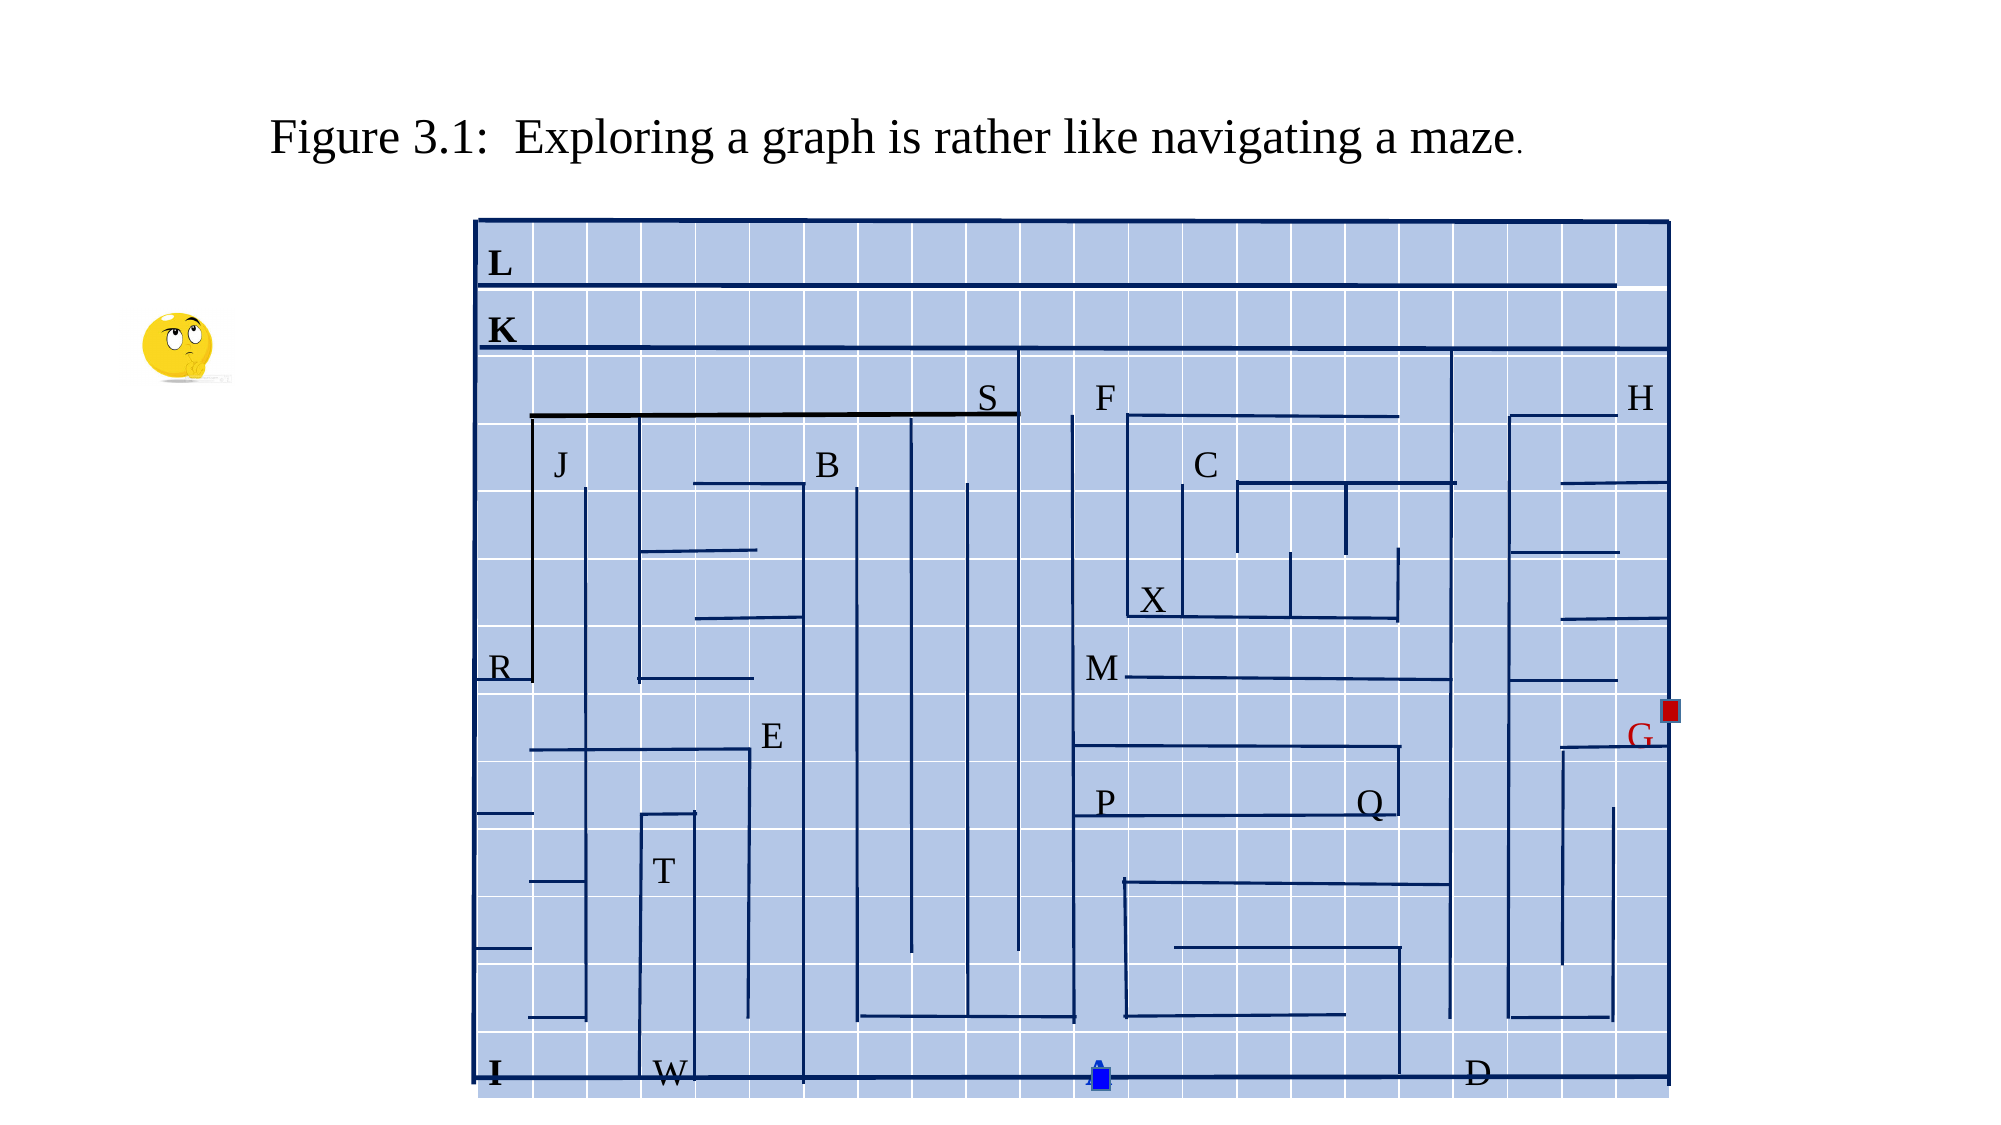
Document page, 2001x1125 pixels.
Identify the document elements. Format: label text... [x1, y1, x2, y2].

table_cell B [805, 425, 857, 490]
table_cell [1129, 818, 1182, 828]
table_cell [1617, 484, 1667, 490]
table_cell [1292, 965, 1344, 1013]
table_cell [1292, 1033, 1344, 1074]
table_cell [1021, 1033, 1073, 1074]
table_cell [1454, 762, 1507, 828]
table_cell [642, 357, 695, 413]
table_cell [1346, 492, 1398, 558]
table_cell [750, 418, 803, 423]
table_cell K [478, 291, 532, 355]
table_cell [642, 897, 693, 963]
table_cell [1563, 417, 1615, 423]
table_cell [805, 762, 855, 828]
table_cell [478, 762, 532, 812]
table_cell [1183, 680, 1236, 693]
table_cell [751, 762, 802, 828]
table_cell [1292, 817, 1344, 828]
table_cell [1183, 1080, 1236, 1098]
table_cell [859, 1080, 911, 1098]
table_cell [1346, 1033, 1398, 1074]
table_cell [1400, 627, 1449, 676]
table_cell [1510, 897, 1561, 963]
table_cell [913, 560, 965, 625]
table_header [1075, 224, 1128, 283]
table_cell [805, 492, 855, 558]
table_cell [1129, 291, 1182, 345]
table_cell [859, 627, 909, 693]
table_cell [1292, 418, 1344, 423]
table_cell [970, 627, 1017, 693]
table_cell [913, 417, 965, 423]
table_cell [967, 1033, 1019, 1074]
table_cell [1563, 749, 1615, 761]
table_cell [1238, 680, 1290, 693]
table_cell G [1617, 748, 1667, 761]
table_cell [588, 762, 640, 828]
table_cell [1129, 748, 1182, 761]
table_cell [1075, 965, 1128, 1031]
table_cell X [1129, 619, 1182, 625]
table_cell [859, 417, 911, 423]
table_cell [1617, 425, 1667, 481]
table_cell [1292, 885, 1344, 896]
table_cell [1346, 695, 1398, 744]
table_cell [1183, 619, 1236, 625]
table_cell [1454, 492, 1507, 558]
table_cell [1238, 1080, 1290, 1098]
table_cell [1346, 351, 1398, 355]
table_cell [1184, 492, 1236, 558]
table_cell [1021, 627, 1071, 693]
table_cell [1346, 627, 1398, 676]
table_cell [859, 357, 911, 412]
table_cell A [1075, 1033, 1128, 1074]
table_cell [1238, 1017, 1290, 1031]
table_cell [1401, 965, 1452, 1031]
table_cell [859, 830, 910, 896]
table_header [1563, 224, 1615, 283]
table_cell [1129, 897, 1182, 963]
table_cell [1129, 492, 1181, 558]
table_cell [642, 695, 695, 747]
table_cell G [1617, 695, 1667, 745]
table_header [1617, 224, 1667, 286]
table_cell [1238, 425, 1290, 481]
table_cell [1129, 1080, 1182, 1098]
table_cell [1129, 830, 1182, 880]
table_cell [1511, 682, 1561, 693]
table_cell [750, 965, 802, 1031]
table_cell [1511, 830, 1561, 896]
table_cell [1183, 291, 1236, 346]
table_cell [1346, 949, 1398, 963]
table_cell [1400, 886, 1448, 896]
table_cell [750, 492, 802, 558]
table_cell [696, 350, 749, 355]
table_cell [1454, 897, 1506, 963]
table_cell [642, 560, 695, 625]
table_cell [970, 560, 1017, 625]
table_cell R [478, 681, 532, 693]
table_cell [1129, 885, 1182, 896]
table_cell [478, 695, 532, 761]
table_cell [1239, 485, 1290, 490]
table_cell [696, 552, 749, 558]
table_cell [534, 492, 584, 558]
table_cell [1617, 762, 1667, 828]
table_header [967, 224, 1019, 283]
table_cell [642, 553, 695, 558]
table_cell [1511, 695, 1561, 761]
table_cell [1563, 291, 1615, 346]
table_cell [1454, 357, 1507, 423]
table_cell [1183, 695, 1236, 744]
table_cell [1617, 492, 1667, 558]
table_cell [750, 425, 803, 482]
table_cell [1346, 291, 1398, 346]
table_cell [1183, 351, 1236, 355]
table_cell [1563, 627, 1615, 679]
table_cell [696, 680, 749, 693]
table_cell [1617, 965, 1667, 1031]
table_cell S [967, 357, 1017, 411]
table_cell [1400, 351, 1450, 355]
table_cell [1454, 830, 1507, 896]
table_cell [1292, 762, 1344, 813]
table_cell [1346, 620, 1398, 625]
table_cell [1021, 762, 1071, 828]
table_cell [1563, 1033, 1615, 1074]
table_cell X [1129, 560, 1181, 615]
table_cell [1292, 425, 1344, 481]
table_cell [588, 627, 640, 693]
table_cell [1454, 965, 1507, 1031]
table_cell [1292, 560, 1344, 616]
table_cell [1400, 762, 1449, 828]
table_cell [534, 1081, 586, 1098]
table_cell [588, 752, 640, 761]
table_cell [1021, 897, 1072, 963]
table_cell [1617, 1079, 1669, 1098]
table_cell [1346, 418, 1398, 423]
table_cell [1183, 817, 1236, 828]
table_cell [1238, 830, 1290, 881]
table_cell [1075, 425, 1126, 490]
table_cell [914, 830, 965, 896]
table_cell [1183, 417, 1236, 423]
table_cell [696, 1080, 749, 1098]
table_cell [696, 1033, 749, 1075]
table_cell [642, 680, 695, 693]
table_cell [859, 1033, 911, 1075]
table_header [913, 224, 965, 283]
table_cell I [478, 1033, 532, 1075]
table_cell [1511, 560, 1561, 625]
table_cell [1563, 560, 1615, 617]
table_cell [642, 425, 695, 490]
table_cell I [478, 1081, 532, 1098]
text_box [1091, 1067, 1111, 1076]
table_cell [1563, 682, 1615, 693]
table_cell D [1454, 1033, 1507, 1074]
table_cell [750, 619, 802, 625]
table_cell [1346, 965, 1398, 1031]
table_header [588, 223, 640, 283]
table_cell [478, 815, 532, 828]
table_cell [1183, 748, 1236, 761]
table_cell [534, 965, 584, 1016]
table_cell [805, 897, 855, 963]
table_cell [805, 291, 857, 345]
table_cell [1512, 417, 1561, 423]
table_cell [805, 695, 855, 761]
table_cell [642, 627, 695, 677]
table_cell [913, 627, 965, 693]
table_cell [1292, 949, 1344, 963]
table_cell [969, 492, 1017, 558]
table_cell [1511, 492, 1561, 551]
table_cell [1508, 357, 1561, 416]
table_cell [1401, 1033, 1452, 1074]
table_cell [1076, 830, 1128, 896]
table_cell [478, 965, 532, 1031]
table_cell [913, 965, 965, 1014]
table_cell [534, 1019, 586, 1031]
table_cell [1183, 357, 1236, 414]
table_cell [751, 830, 802, 896]
table_cell [859, 425, 909, 490]
table_cell [534, 830, 584, 880]
table_cell [696, 418, 749, 423]
table_cell [1075, 351, 1128, 355]
table_cell [588, 1080, 640, 1098]
table_cell [1184, 560, 1236, 615]
table_cell [1563, 695, 1615, 745]
table_cell P [1076, 818, 1128, 828]
table_cell [1565, 830, 1611, 896]
table_cell [696, 830, 747, 896]
table_cell [859, 762, 910, 828]
table_cell [1400, 485, 1449, 490]
table_cell [1075, 560, 1128, 625]
table_header [696, 223, 749, 283]
table_cell [1238, 949, 1290, 963]
table_cell [970, 695, 1017, 761]
table_cell [1129, 965, 1182, 1014]
table_cell [1454, 351, 1507, 355]
table_cell [1129, 680, 1182, 693]
table_cell [1292, 830, 1344, 882]
table_cell [805, 1033, 857, 1075]
table_cell [1075, 291, 1128, 345]
table_cell [642, 350, 695, 355]
table_cell [1346, 1080, 1398, 1098]
table_cell [1617, 560, 1667, 617]
table_cell [1292, 1080, 1344, 1098]
table_cell E [750, 695, 802, 761]
table_header [1400, 224, 1452, 283]
table_cell [1238, 492, 1290, 558]
table_cell [1346, 560, 1396, 616]
table_cell [696, 897, 747, 963]
table_cell [1400, 681, 1449, 693]
table_header [1454, 224, 1507, 283]
table_cell [913, 897, 965, 963]
table_cell [1183, 627, 1236, 676]
table_cell [1563, 621, 1615, 625]
table_cell [696, 492, 749, 549]
table_cell [1183, 1017, 1236, 1031]
table_cell [1292, 748, 1344, 761]
table_cell [1454, 627, 1507, 693]
table_header [750, 223, 803, 283]
table_cell [1400, 357, 1450, 423]
table_cell [1617, 830, 1667, 896]
table_cell [1075, 492, 1126, 558]
table_cell [967, 425, 1017, 490]
table_cell [1617, 291, 1667, 346]
table_cell J [534, 425, 586, 490]
table_cell [1400, 695, 1449, 761]
table_cell [534, 752, 584, 761]
table_cell [913, 492, 965, 558]
table_cell [1400, 897, 1448, 963]
table_cell [1183, 885, 1236, 896]
table_cell M [1075, 627, 1128, 693]
table_cell [534, 357, 586, 413]
table_cell [1238, 619, 1290, 625]
table_cell [1400, 492, 1449, 558]
table_cell [642, 965, 693, 1031]
table_cell [642, 751, 695, 761]
table_cell [1454, 425, 1507, 490]
text_box [1091, 1078, 1111, 1091]
table_cell [1400, 830, 1448, 882]
table_cell [1238, 357, 1290, 414]
table_cell [696, 762, 747, 828]
table_cell [859, 291, 911, 345]
table_cell [1238, 748, 1290, 761]
table_cell [859, 351, 911, 355]
table_cell [805, 965, 857, 1031]
table_cell [534, 897, 584, 963]
table_cell [1400, 291, 1452, 346]
table_cell [643, 816, 693, 828]
table_cell C [1183, 425, 1236, 490]
table_cell [1075, 695, 1128, 744]
table_cell [1617, 627, 1667, 693]
table_cell [1238, 695, 1290, 744]
table_cell S [967, 417, 1017, 423]
table_cell [1183, 949, 1236, 963]
table_cell [914, 695, 965, 761]
table_cell [1021, 351, 1073, 355]
table_cell [1346, 681, 1398, 693]
table_cell F [1075, 357, 1128, 423]
table_cell [1238, 1033, 1290, 1074]
table_cell [1617, 1033, 1667, 1074]
table_cell [1183, 965, 1236, 1014]
table_cell [1511, 554, 1561, 558]
table_cell [642, 418, 695, 423]
table_cell [967, 291, 1019, 345]
text_box Figure 3.1: Exploring a graph is rather like navigating a maze. [254, 96, 1623, 171]
table_cell [805, 357, 857, 412]
table_cell [1238, 560, 1289, 615]
table_cell [1238, 897, 1290, 946]
table_cell [805, 560, 855, 625]
table_cell [588, 418, 638, 423]
table_cell [696, 425, 749, 482]
table_cell [478, 357, 532, 423]
table_header [859, 223, 911, 283]
table_cell [1346, 886, 1398, 896]
table_cell [1292, 680, 1344, 693]
table_cell [750, 897, 802, 963]
table_cell [1129, 695, 1182, 744]
table_cell [1021, 492, 1071, 558]
table_header [534, 223, 586, 283]
table_cell [1508, 1033, 1561, 1074]
table_cell [1292, 351, 1344, 355]
table_cell [913, 1033, 965, 1075]
table_cell [1129, 351, 1182, 355]
table_cell [1021, 425, 1070, 490]
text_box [1124, 676, 1453, 680]
table_cell [1292, 897, 1344, 946]
table_cell [967, 1080, 1019, 1098]
table_cell [805, 417, 857, 423]
text_box [1660, 699, 1669, 723]
table_cell [478, 897, 532, 947]
table_cell [913, 425, 965, 490]
table_cell [1454, 695, 1507, 761]
table_cell [1346, 425, 1398, 481]
table_cell [1238, 762, 1290, 813]
table_cell [1563, 357, 1615, 414]
table_cell H [1617, 357, 1667, 423]
table_cell T [643, 830, 693, 896]
table_cell [750, 291, 803, 345]
table_cell [913, 291, 965, 345]
table_cell [1238, 965, 1290, 1013]
table_cell [913, 357, 965, 411]
table_cell [642, 492, 695, 549]
table_cell [534, 350, 586, 355]
text_box [1670, 699, 1681, 723]
table_cell [478, 560, 531, 625]
table_cell [588, 1033, 638, 1075]
table_cell Q [1346, 762, 1397, 813]
table_cell [1454, 291, 1507, 346]
table_header [642, 223, 695, 283]
table_cell [1348, 485, 1398, 490]
table_cell [859, 965, 911, 1031]
table_cell [1346, 357, 1398, 415]
table_cell [478, 425, 531, 490]
table_cell [696, 291, 749, 345]
table_cell [696, 627, 749, 677]
table_cell [1508, 965, 1561, 1031]
table_cell [478, 492, 531, 558]
table_header [805, 223, 857, 283]
table_cell [1563, 492, 1615, 551]
table_cell [970, 965, 1019, 1015]
table_cell [588, 291, 640, 345]
table_cell [696, 751, 747, 761]
table_cell [1292, 1017, 1344, 1031]
table_cell [1129, 1018, 1182, 1031]
table_cell [1346, 897, 1398, 946]
table_cell W [642, 1080, 695, 1098]
table_cell [1292, 620, 1344, 625]
table_cell [1021, 695, 1071, 761]
table_cell [1129, 425, 1182, 490]
table_cell [1129, 762, 1182, 814]
table_cell Q [1346, 816, 1398, 828]
table_cell P [1075, 762, 1128, 814]
table_cell [1238, 817, 1290, 828]
table_cell [534, 627, 584, 693]
table_cell [1565, 762, 1615, 828]
table_header [1129, 224, 1182, 283]
table_cell [588, 357, 640, 413]
table_cell [696, 560, 749, 616]
table_cell [1563, 1080, 1615, 1098]
table_cell [1238, 627, 1290, 676]
table_cell [967, 1018, 1019, 1031]
table_cell [588, 695, 640, 748]
table_cell [1454, 560, 1507, 625]
table_cell [588, 350, 640, 355]
table_header [1346, 224, 1398, 283]
table_cell [1076, 897, 1124, 963]
table_cell [1021, 830, 1072, 896]
table_cell [1183, 762, 1236, 813]
table_cell [1564, 897, 1611, 963]
table_cell [642, 291, 695, 345]
table_cell [859, 897, 911, 963]
table_cell W [642, 1033, 693, 1075]
table_cell R [478, 627, 531, 678]
table_cell [805, 1080, 857, 1098]
table_cell [1292, 695, 1344, 744]
picture [119, 308, 235, 387]
table_cell [1183, 830, 1236, 881]
table_cell [1292, 492, 1344, 558]
table_cell [478, 830, 532, 896]
table_cell [696, 357, 749, 412]
table_header [1508, 224, 1561, 283]
table_cell [1021, 965, 1072, 1015]
table_cell [1129, 417, 1182, 423]
table_cell [967, 351, 1017, 355]
table_cell [1400, 560, 1449, 625]
table_cell [1238, 291, 1290, 346]
table_cell [588, 897, 639, 963]
table_cell [1563, 425, 1615, 481]
table_cell [1292, 357, 1344, 414]
table_cell [859, 695, 909, 761]
table_cell [859, 492, 909, 558]
table_header L [478, 223, 532, 283]
table_header [1021, 224, 1073, 283]
table_cell [588, 830, 639, 896]
table_cell [1346, 748, 1397, 761]
table_cell [588, 965, 638, 1031]
table_header [1238, 224, 1290, 283]
table_cell [750, 351, 803, 355]
table_cell [750, 357, 803, 412]
table_cell [1511, 425, 1561, 490]
table_cell [1238, 351, 1290, 355]
table_cell [696, 620, 749, 625]
table_cell A [1075, 1080, 1128, 1098]
table_cell [534, 291, 586, 345]
table_cell [534, 1033, 586, 1075]
table_cell [1292, 291, 1344, 346]
table_cell [913, 1018, 965, 1031]
table_cell [1511, 762, 1561, 828]
table_cell [1238, 418, 1290, 423]
table_cell [1021, 291, 1073, 345]
table_cell [805, 627, 855, 693]
table_cell [1129, 1033, 1182, 1074]
table_cell [534, 883, 584, 896]
table_cell [1183, 1033, 1236, 1074]
table_cell [1183, 897, 1236, 946]
table_cell [750, 627, 802, 693]
table_cell [696, 965, 749, 1031]
table_cell [805, 830, 855, 896]
table_cell [1346, 830, 1398, 882]
table_header [1183, 224, 1236, 283]
table_cell [914, 762, 965, 828]
table_cell [696, 695, 749, 747]
table_cell [1129, 627, 1182, 675]
table_cell [1563, 965, 1615, 1031]
table_cell [1617, 897, 1667, 963]
table_cell [1511, 627, 1561, 679]
table_cell [1075, 748, 1128, 761]
table_cell [859, 560, 909, 625]
table_cell [970, 830, 1017, 896]
table_cell [534, 560, 584, 625]
table_cell [534, 695, 584, 748]
table_cell [805, 351, 857, 355]
table_cell [588, 425, 638, 490]
table_cell [913, 351, 965, 355]
table_cell [1400, 425, 1449, 481]
table_cell [478, 950, 532, 963]
table_cell [1292, 485, 1344, 490]
table_cell [1021, 1080, 1073, 1098]
table_cell [750, 1033, 802, 1075]
table_cell [1400, 1080, 1452, 1098]
table_cell [913, 1080, 965, 1098]
table_cell [1129, 357, 1182, 413]
table_cell [1563, 554, 1615, 558]
table_cell [1508, 291, 1561, 346]
table_cell D [1454, 1080, 1507, 1098]
table_cell [1617, 620, 1667, 625]
table_cell [1021, 1019, 1073, 1031]
table_cell [534, 418, 586, 423]
table_cell [642, 762, 695, 812]
table_cell [970, 762, 1017, 828]
table_cell [696, 486, 749, 490]
table_cell [1238, 885, 1290, 896]
table_cell [970, 897, 1019, 963]
table_cell [1021, 560, 1071, 625]
table_cell [1563, 485, 1615, 490]
table_cell [1021, 357, 1073, 423]
table_cell [750, 486, 802, 490]
table_header [1292, 224, 1344, 283]
table_cell [588, 560, 638, 625]
table_cell [750, 1080, 803, 1098]
table_cell [750, 560, 802, 616]
table_cell [534, 762, 584, 828]
table_cell [1508, 1080, 1561, 1098]
table_cell [1292, 627, 1344, 676]
table_cell [588, 492, 638, 558]
